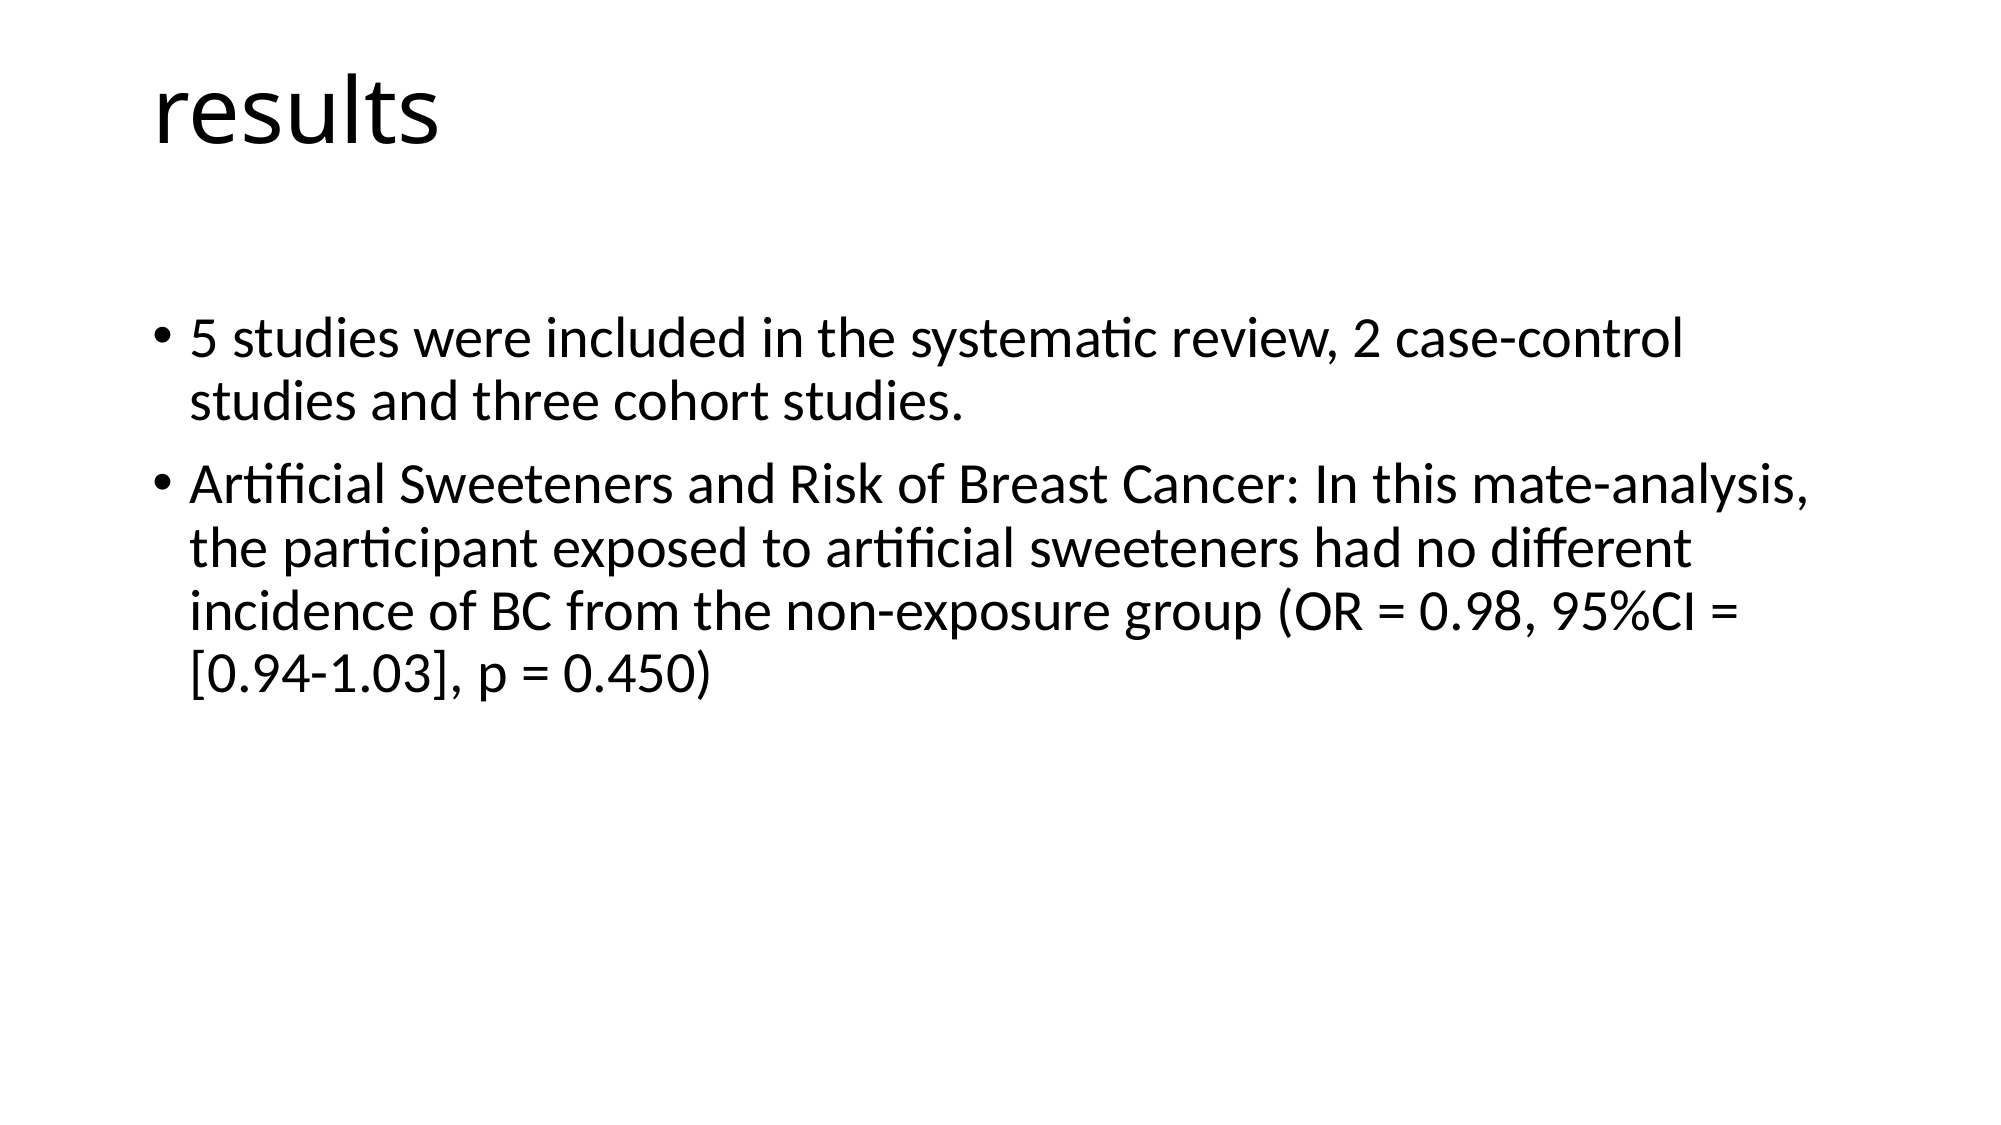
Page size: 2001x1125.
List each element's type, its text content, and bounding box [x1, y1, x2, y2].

list 5 studies were included in the systematic review, 2 case-control studies and three cohort studies. Artificial Sweeteners and Risk of Breast Cancer: In this mate-analysis, the participant exposed to artificial sweeteners had no different incidence of BC from the non-exposure group (OR = 0.98, 95%CI = [0.94-1.03], p = 0.450) [137, 299, 1863, 1014]
title results [137, 59, 1863, 278]
